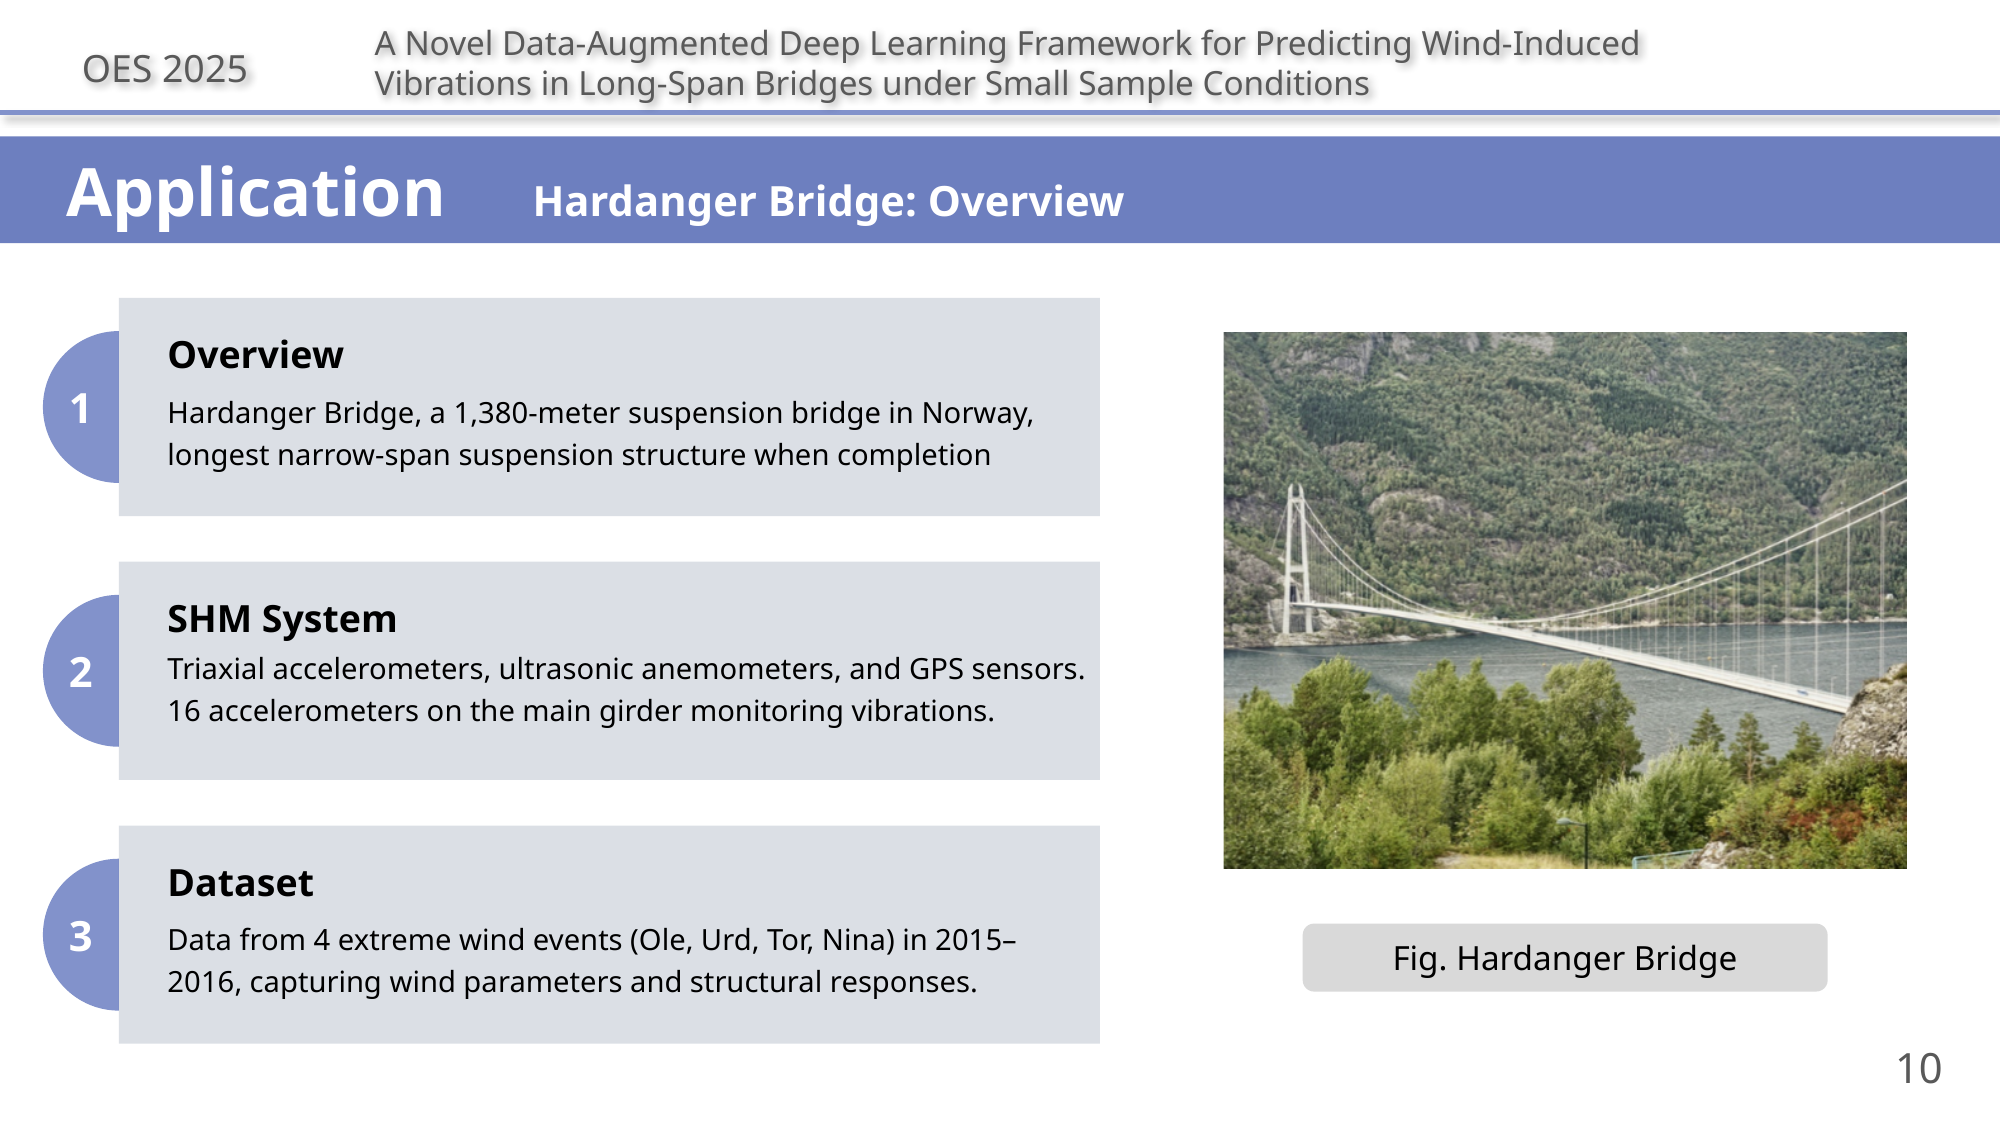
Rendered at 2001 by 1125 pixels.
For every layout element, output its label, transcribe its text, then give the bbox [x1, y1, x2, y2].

slide_number 10 [1772, 1038, 1944, 1099]
text_box Fig. Hardanger Bridge [1301, 922, 1829, 993]
picture [1223, 332, 1907, 869]
text_box A Novel Data-Augmented Deep Learning Framework for Predicting Wind-Induced Vibrations in Long-Span Bridges under Small Sample Conditions [374, 13, 1800, 102]
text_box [42, 297, 1100, 1044]
slide_number OES 2025 [54, 20, 276, 91]
text_box Application Hardanger Bridge: Overview [0, 135, 2000, 244]
